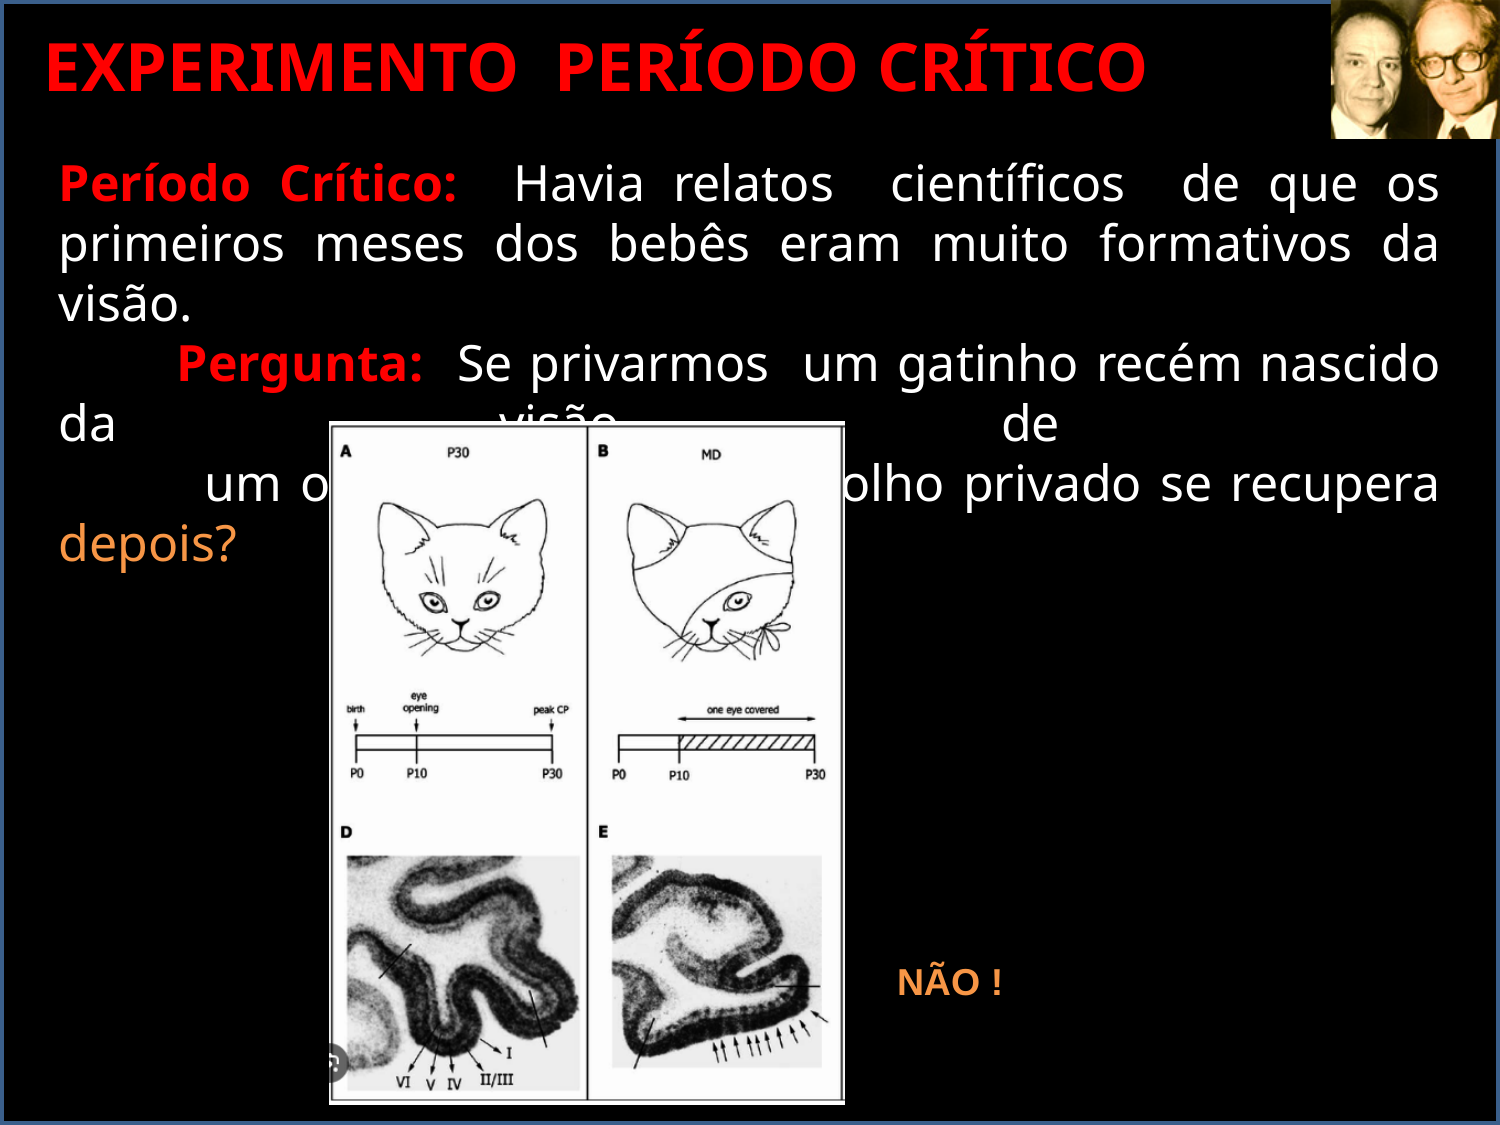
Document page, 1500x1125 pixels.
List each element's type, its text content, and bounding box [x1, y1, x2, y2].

text_box Período Crítico: Havia relatos científicos de que os primeiros meses dos bebês eram muito formativos da visão. Pergunta: Se privarmos um gatinho recém nascido da visão de um olho, será que aquele olho privado se recupera depois? [44, 143, 1456, 579]
picture [329, 421, 845, 1105]
text_box NÃO ! [882, 950, 1019, 1011]
text_box [0, 0, 1500, 1125]
picture [1330, 0, 1500, 139]
text_box EXPERIMENTO PERÍODO CRÍTICO [29, 17, 1325, 112]
